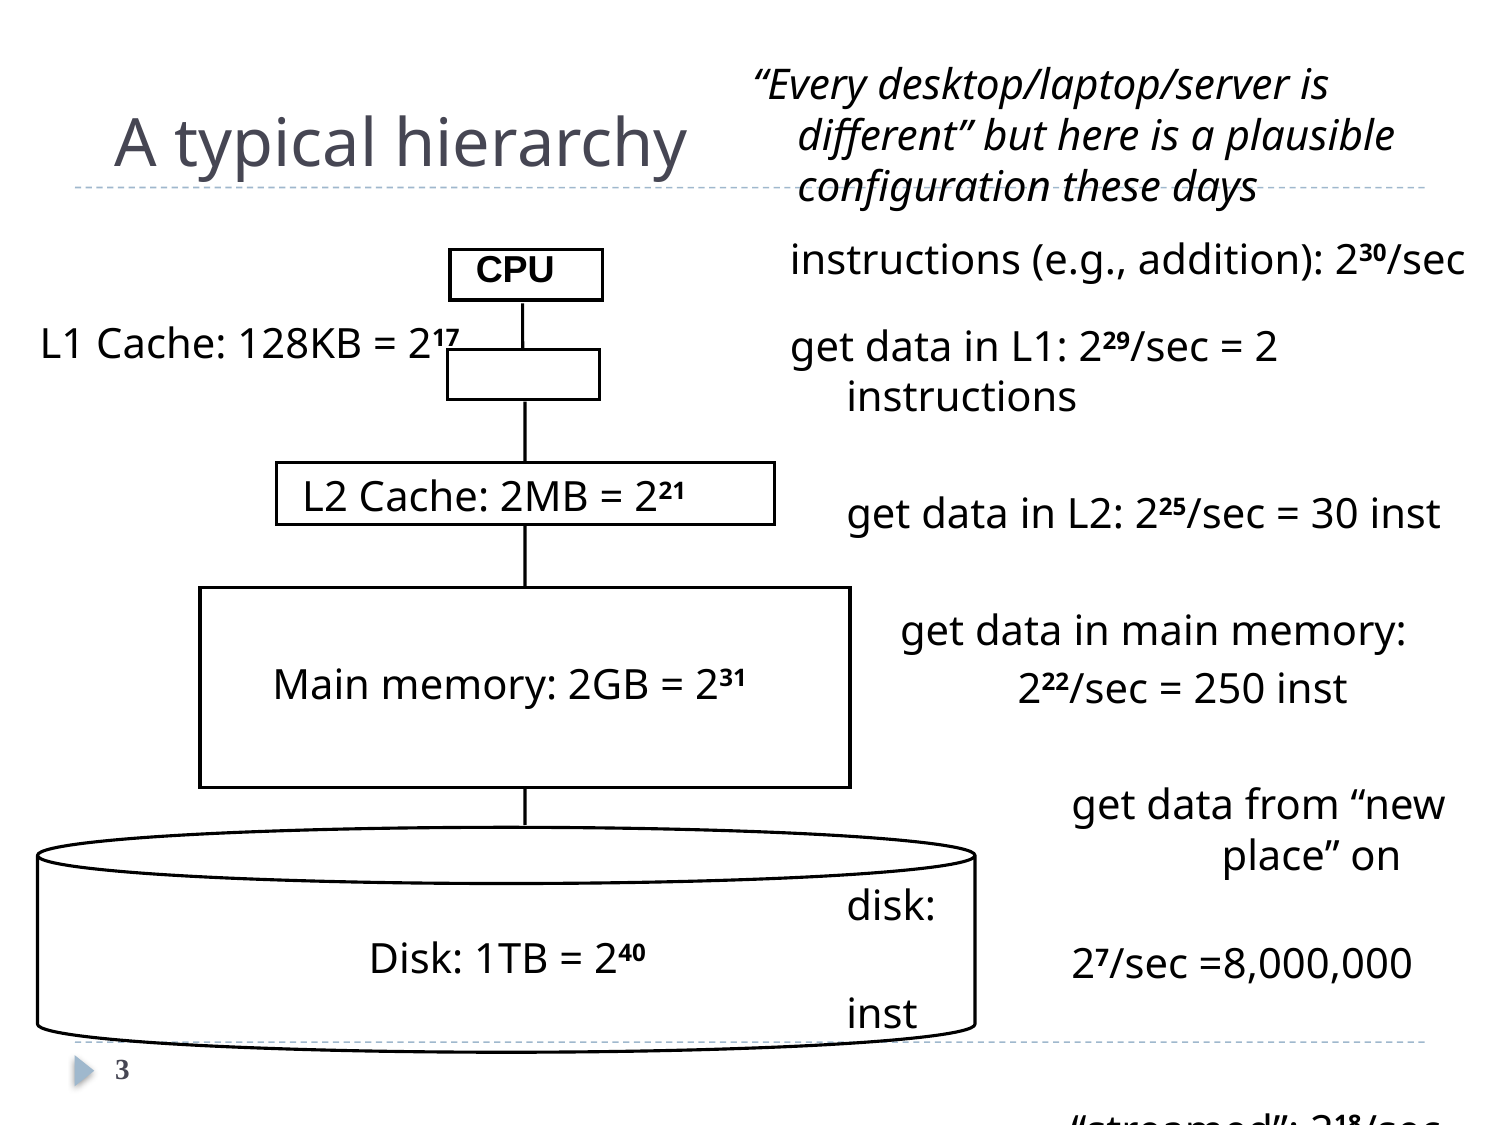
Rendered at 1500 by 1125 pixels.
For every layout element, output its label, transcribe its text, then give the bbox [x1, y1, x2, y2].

text_box CPU [387, 237, 663, 298]
text_box [276, 462, 287, 525]
text_box [449, 249, 603, 300]
slide_number 3 [100, 1042, 426, 1103]
text_box instructions (e.g., addition): 230/sec get data in L1: 229/sec = 2 instructions get data in L2: 225/sec = 30 inst get data in main memory: 222/sec = 250 inst get data from “new place” on disk: 27/sec =8,000,000 inst “streamed”: 218/sec [774, 224, 1500, 1063]
text_box L1 Cache: 128KB = 217 [24, 309, 488, 375]
title A typical hierarchy [99, 0, 1375, 188]
text_box Main memory: 2GB = 231 [257, 650, 762, 715]
text_box [701, 462, 774, 525]
list “Every desktop/laptop/server is different” but here is a plausible configuration these days [737, 50, 1425, 225]
text_box Disk: 1TB = 240 [354, 924, 661, 990]
text_box [447, 349, 600, 400]
text_box [37, 827, 774, 1053]
text_box L2 Cache: 2MB = 221 [287, 462, 701, 528]
text_box [200, 587, 774, 788]
